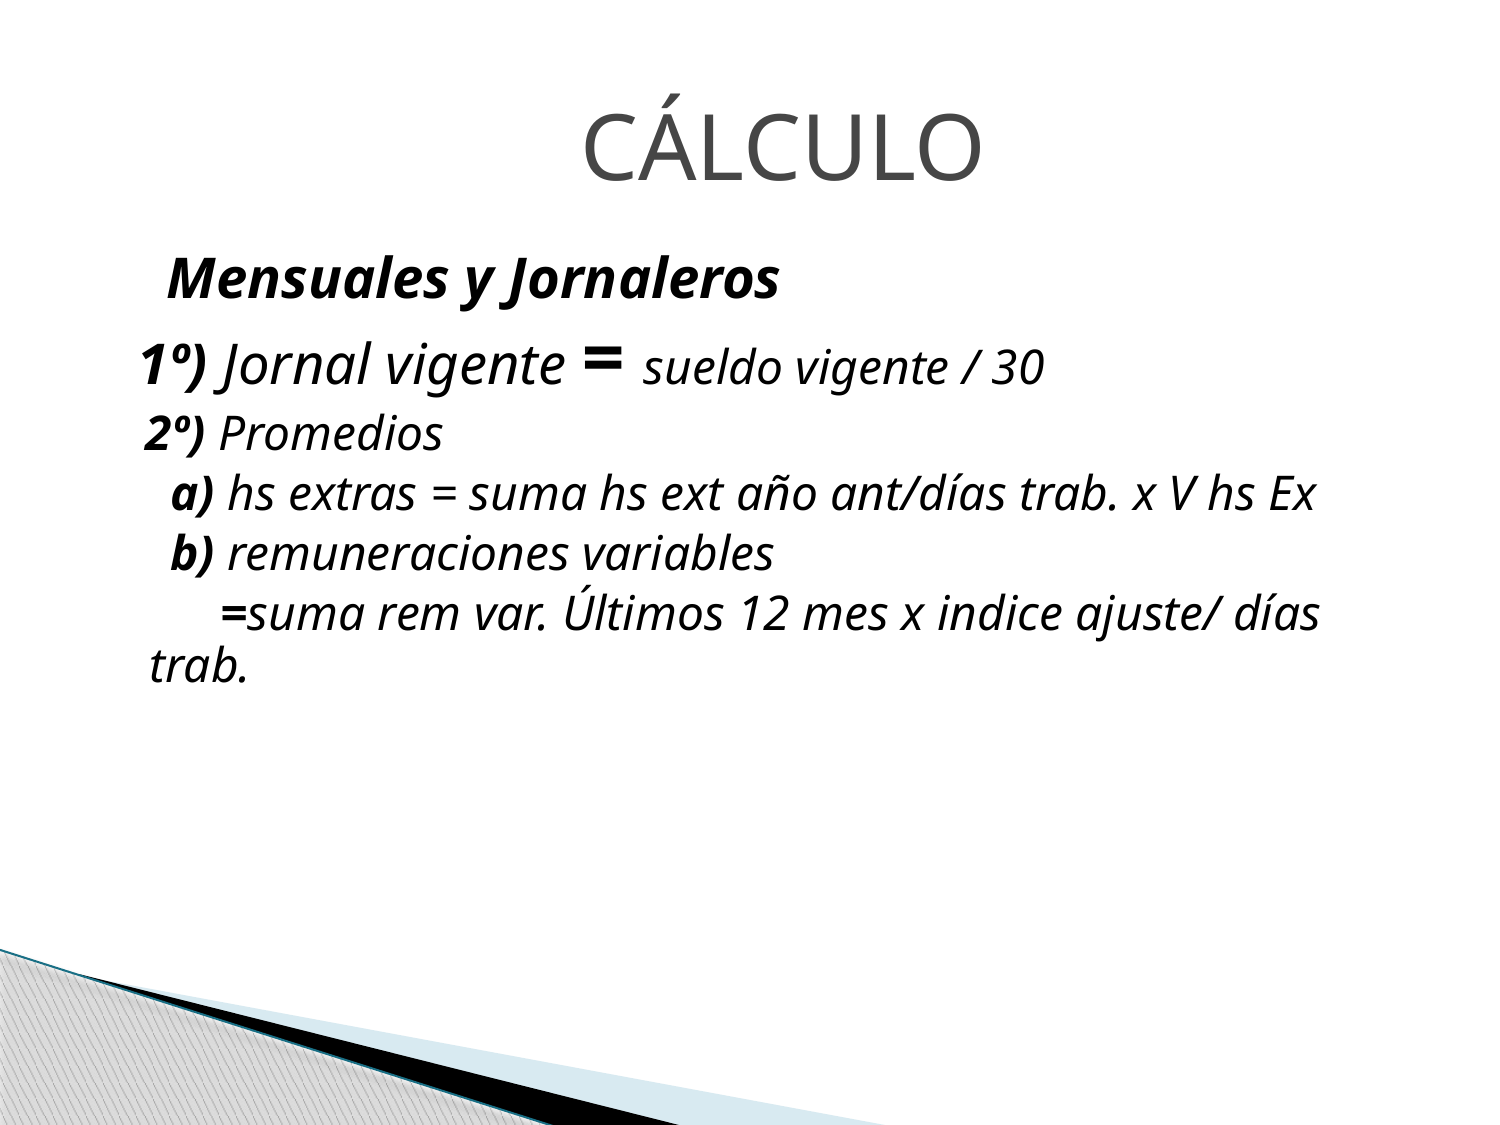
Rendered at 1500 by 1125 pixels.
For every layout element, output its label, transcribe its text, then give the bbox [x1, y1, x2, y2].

list Mensuales y Jornaleros 1º) Jornal vigente = sueldo vigente / 30 2º) Promedios a) hs extras = suma hs ext año ant/días trab. x V hs Ex b) remuneraciones variables =suma rem var. Últimos 12 mes x indice ajuste/ días trab. [75, 243, 1425, 986]
title CÁLCULO [50, 75, 1475, 213]
